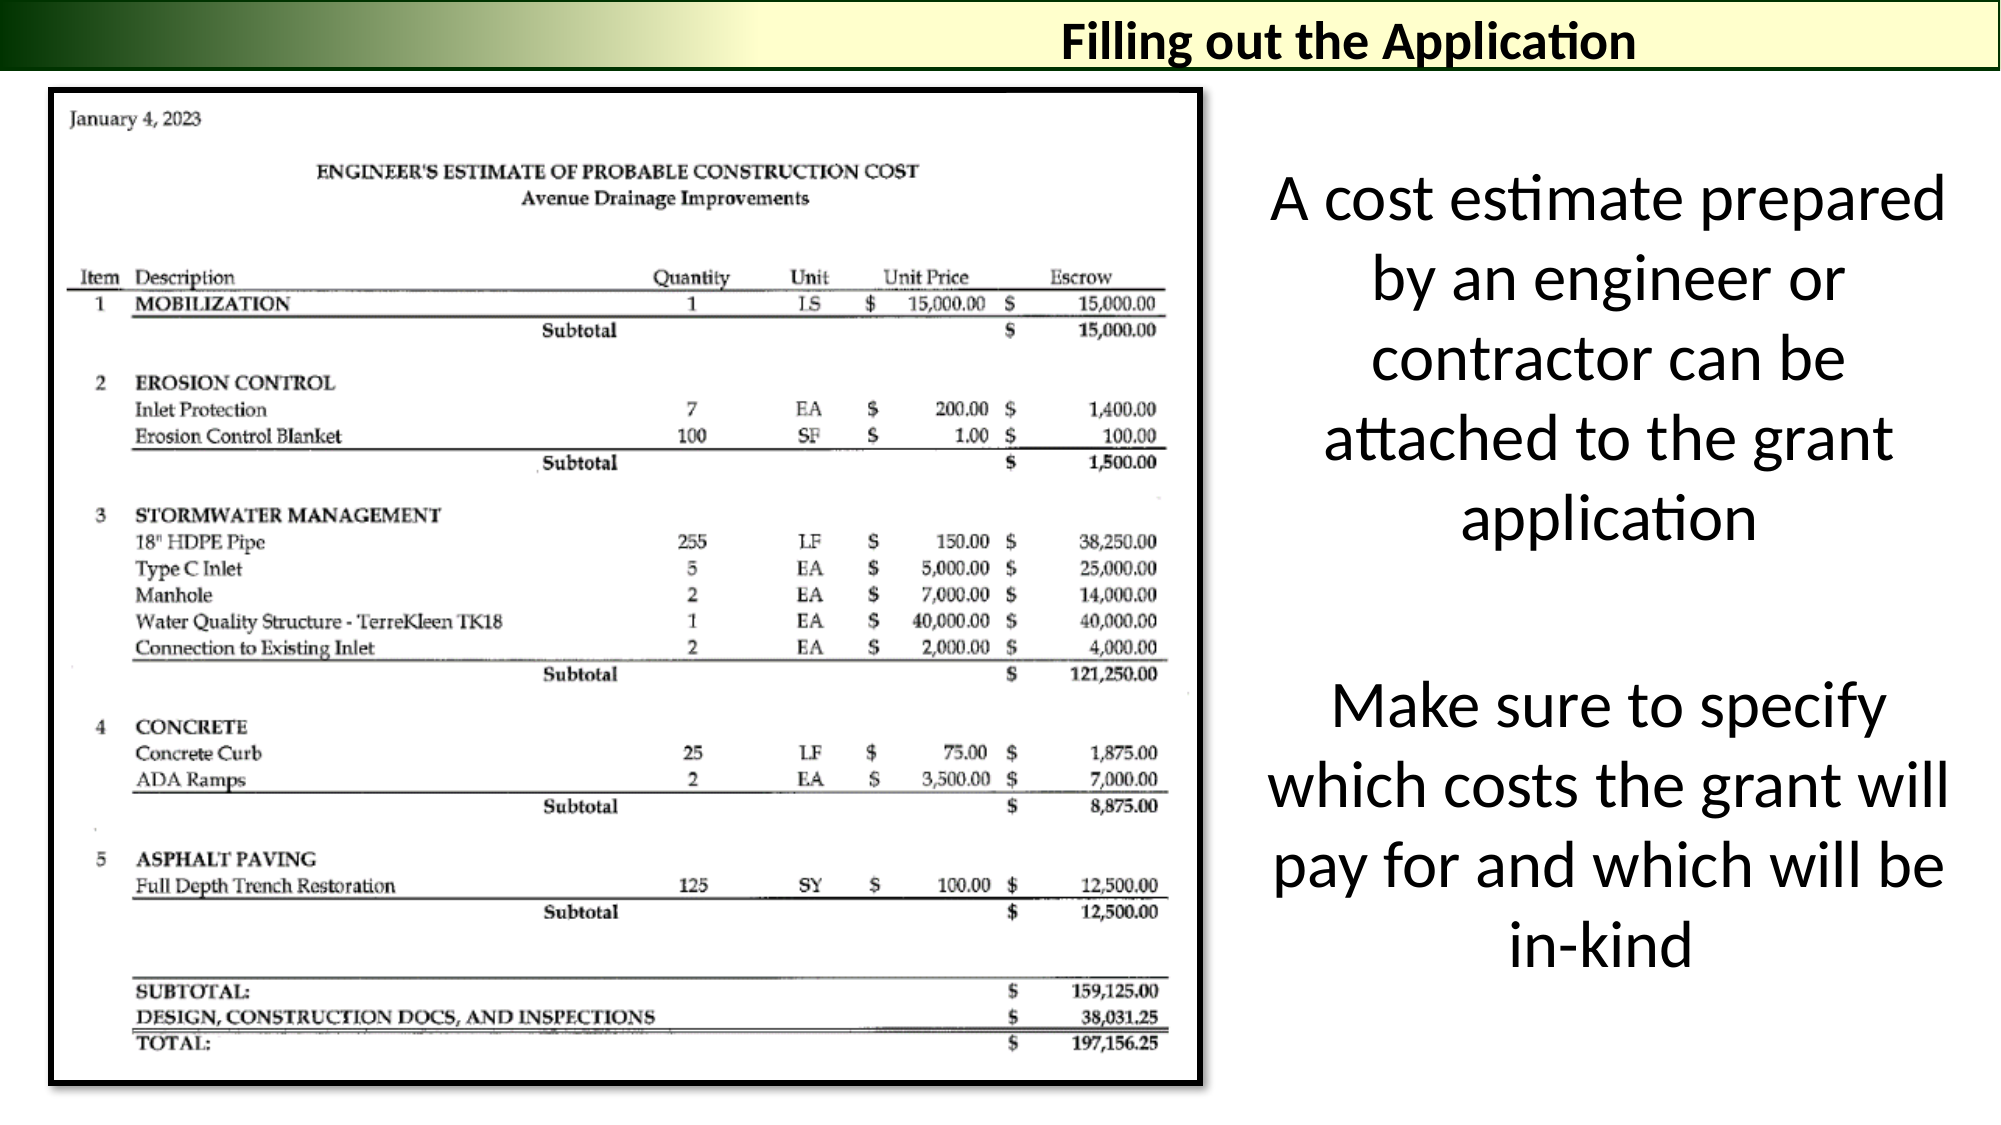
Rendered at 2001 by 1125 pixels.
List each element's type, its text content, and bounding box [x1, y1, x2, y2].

text_box A cost estimate prepared by an engineer or contractor can be attached to the grant application Make sure to specify which costs the grant will pay for and which will be in-kind [1236, 146, 1977, 1024]
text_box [53, 92, 1198, 1080]
text_box Filling out the Application [699, 0, 2000, 75]
